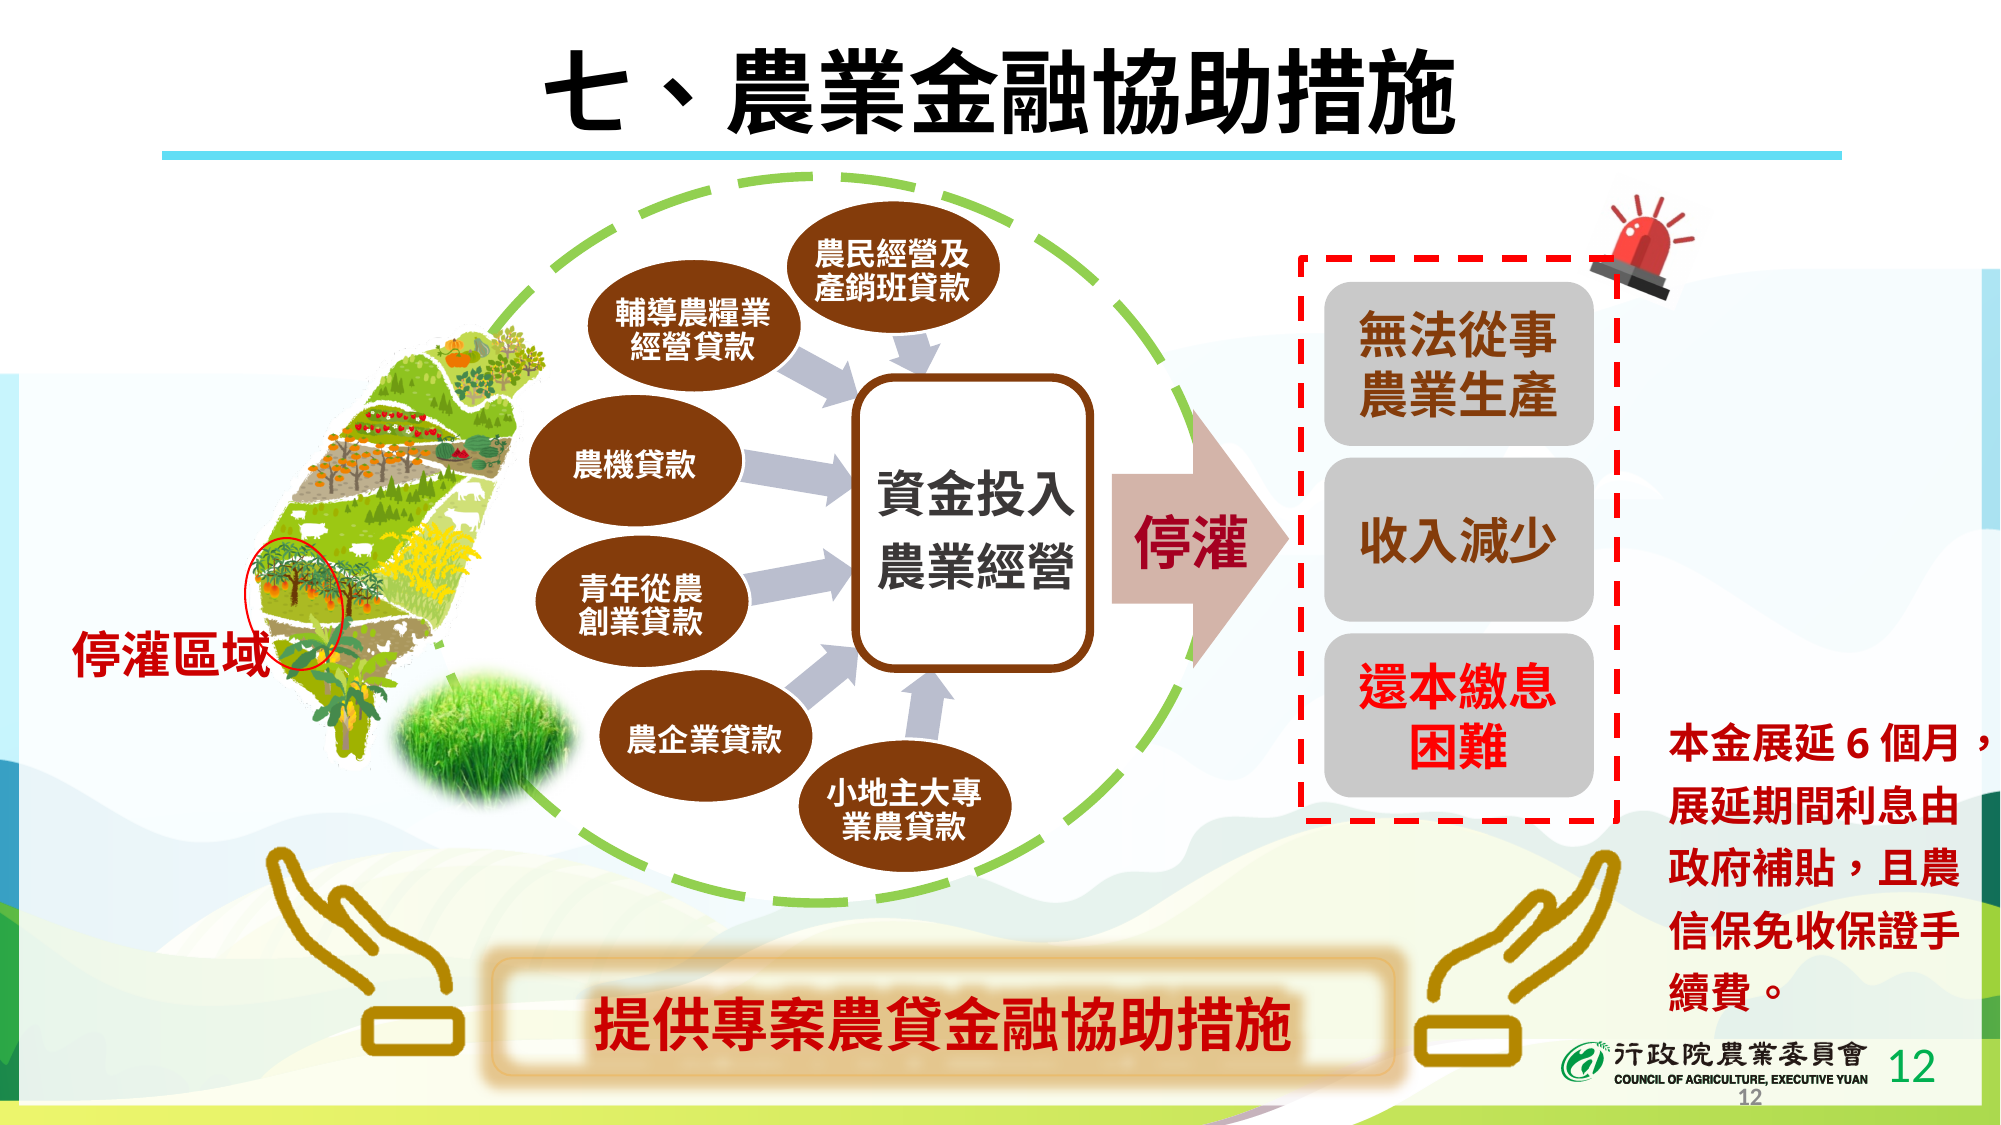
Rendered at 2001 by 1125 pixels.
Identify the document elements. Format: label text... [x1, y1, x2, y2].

slide_number 12 [1452, 1080, 1778, 1125]
text_box 本金展延6個月，展延期間利息由政府補貼，且農信保免收保證手續費。 [1641, 696, 2000, 1025]
picture [0, 0, 2001, 1125]
text_box 12 [1501, 1032, 1952, 1093]
text_box 七、農業金融協助措施 [0, 27, 2000, 122]
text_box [56, 176, 1641, 1080]
